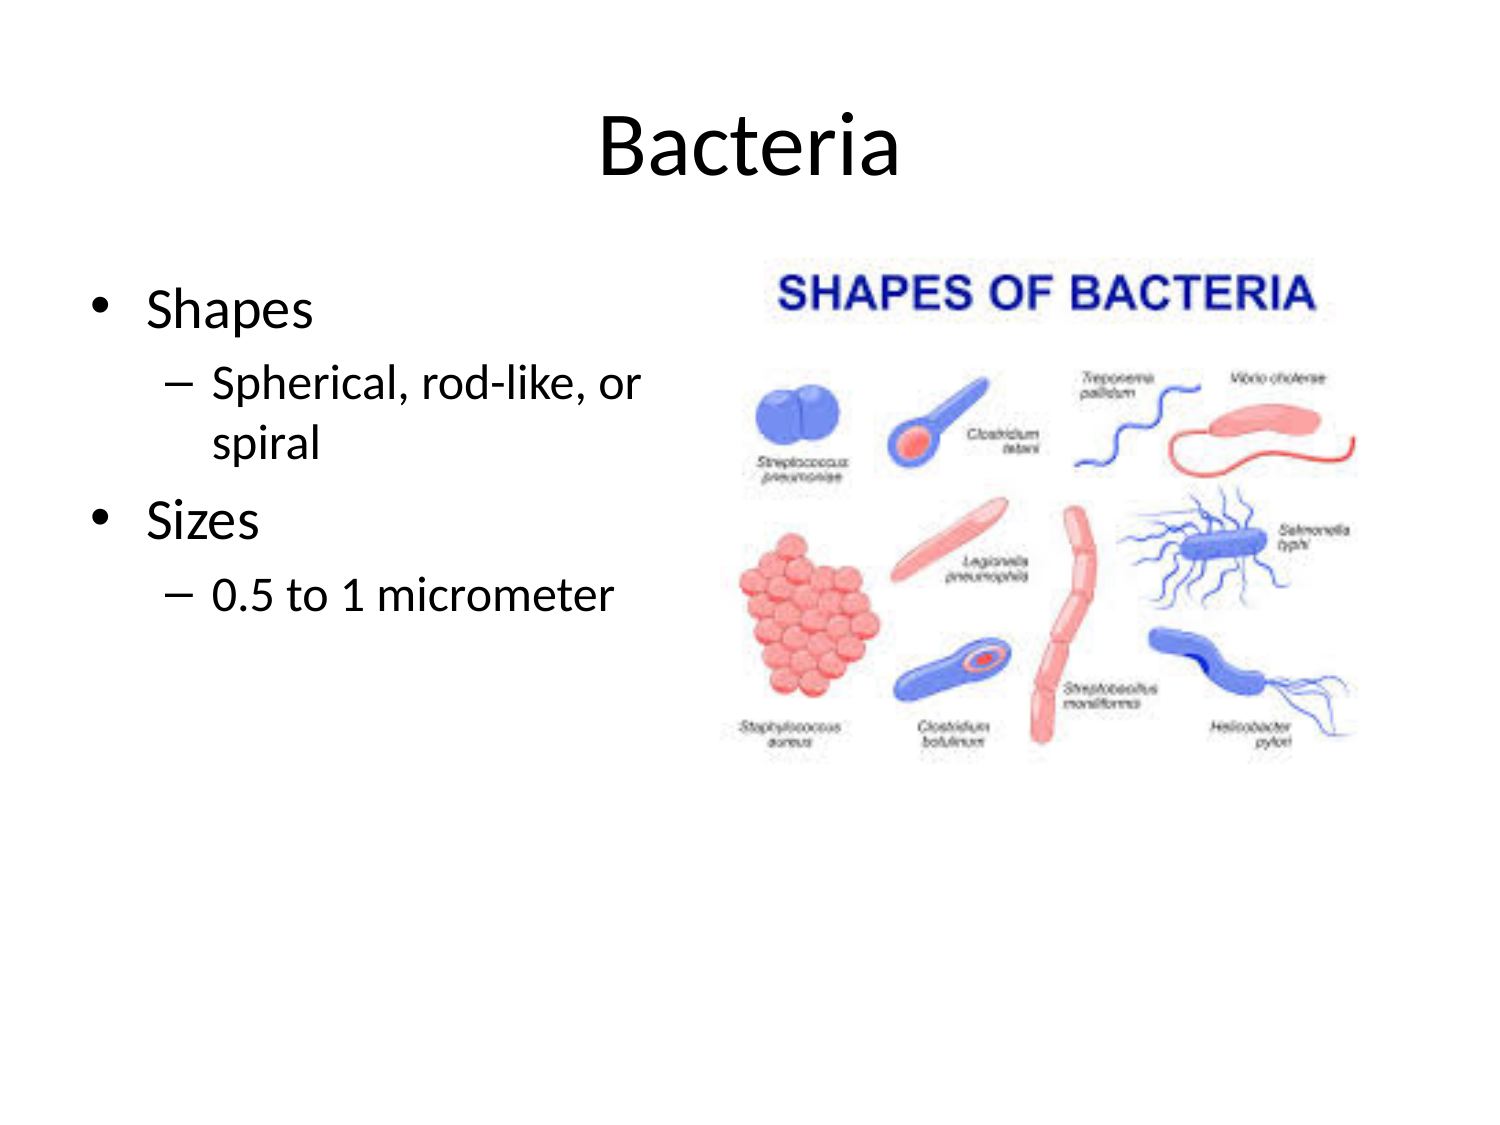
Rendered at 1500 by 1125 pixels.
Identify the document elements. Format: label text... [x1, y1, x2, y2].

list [699, 237, 1397, 784]
title Bacteria [75, 45, 1425, 233]
list Shapes Spherical, rod-like, or spiral Sizes 0.5 to 1 micrometer [75, 262, 738, 1005]
